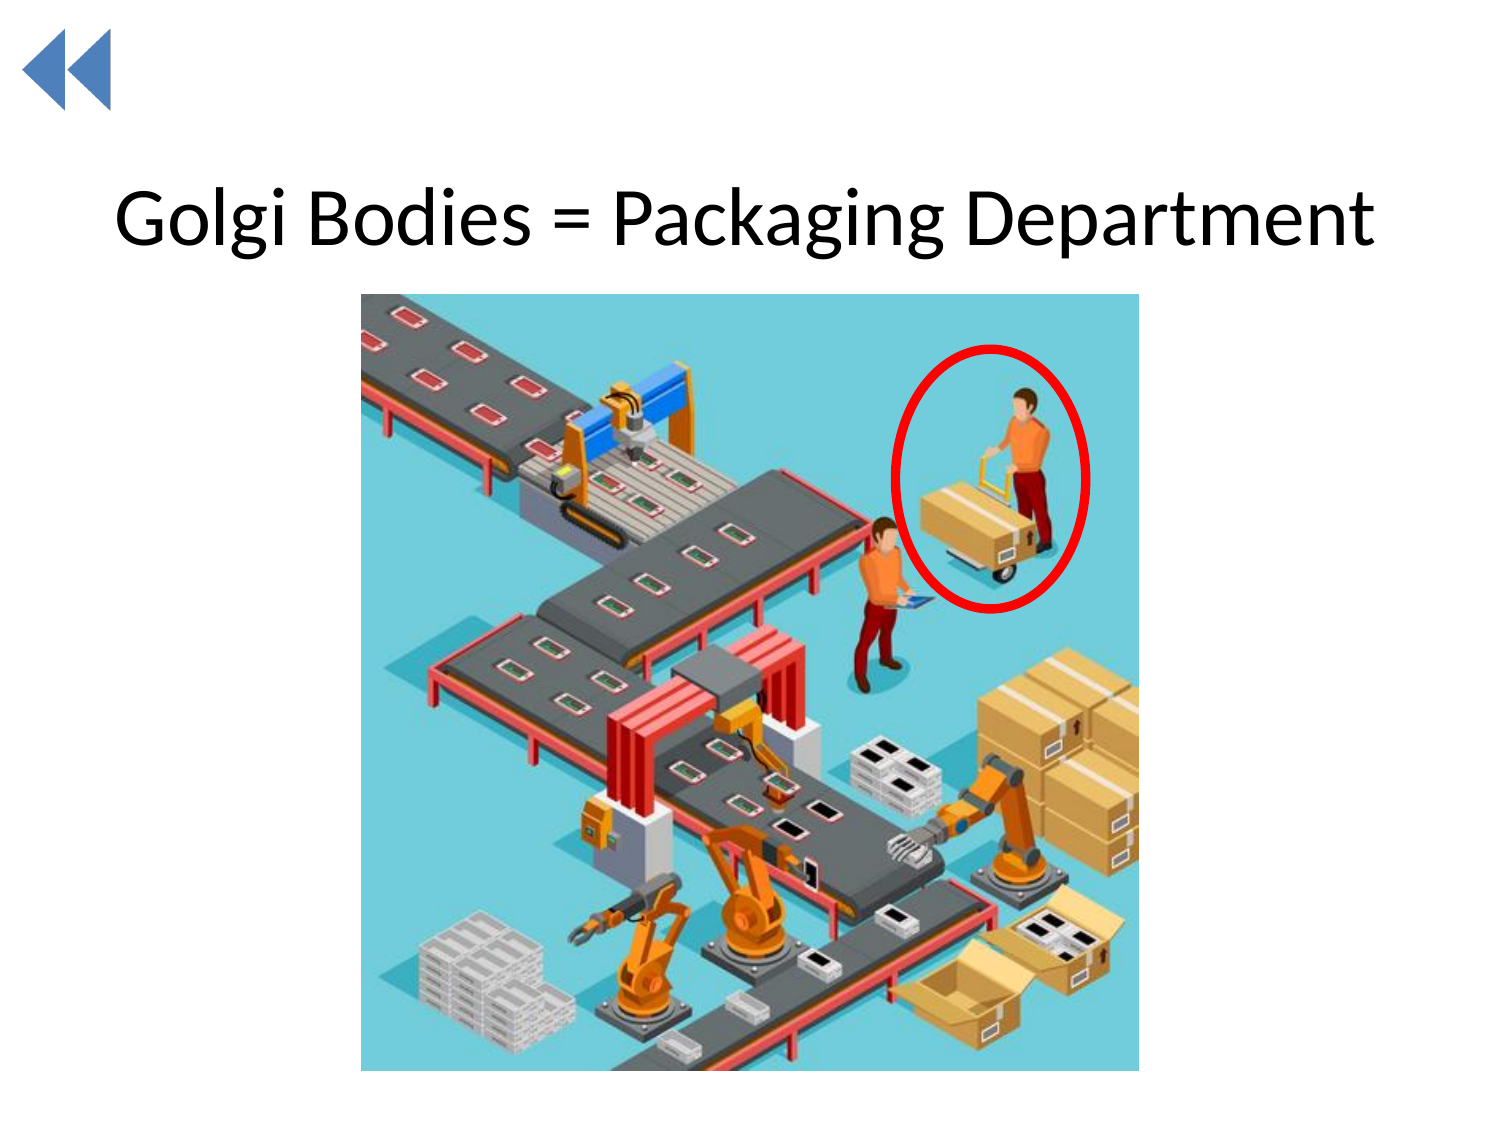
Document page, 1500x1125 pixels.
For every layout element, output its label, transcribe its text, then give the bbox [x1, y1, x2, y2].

picture [361, 293, 1139, 1072]
text_box Golgi Bodies = Packaging Department [99, 154, 1401, 270]
text_box [0, 0, 140, 140]
